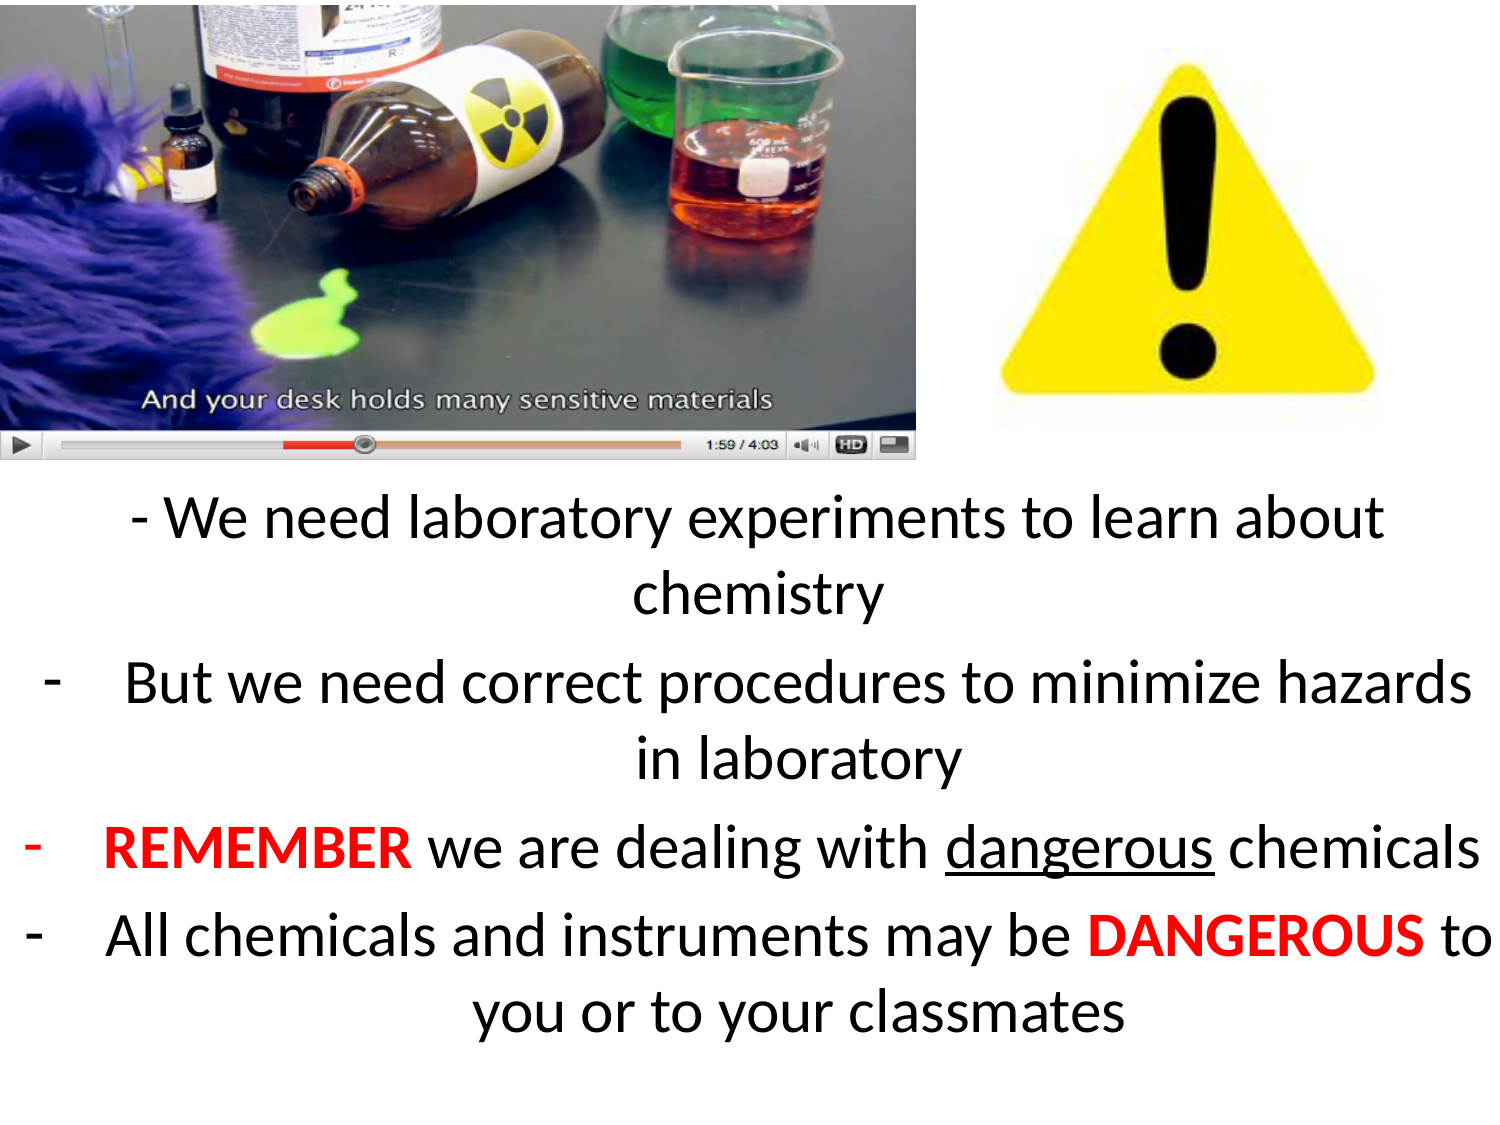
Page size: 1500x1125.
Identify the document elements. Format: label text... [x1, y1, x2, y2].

picture [0, 5, 916, 460]
picture [997, 48, 1379, 429]
subtitle - We need laboratory experiments to learn about chemistry But we need correct procedures to minimize hazards in laboratory REMEMBER we are dealing with dangerous chemicals All chemicals and instruments may be DANGEROUS to you or to your classmates [0, 468, 1500, 1106]
